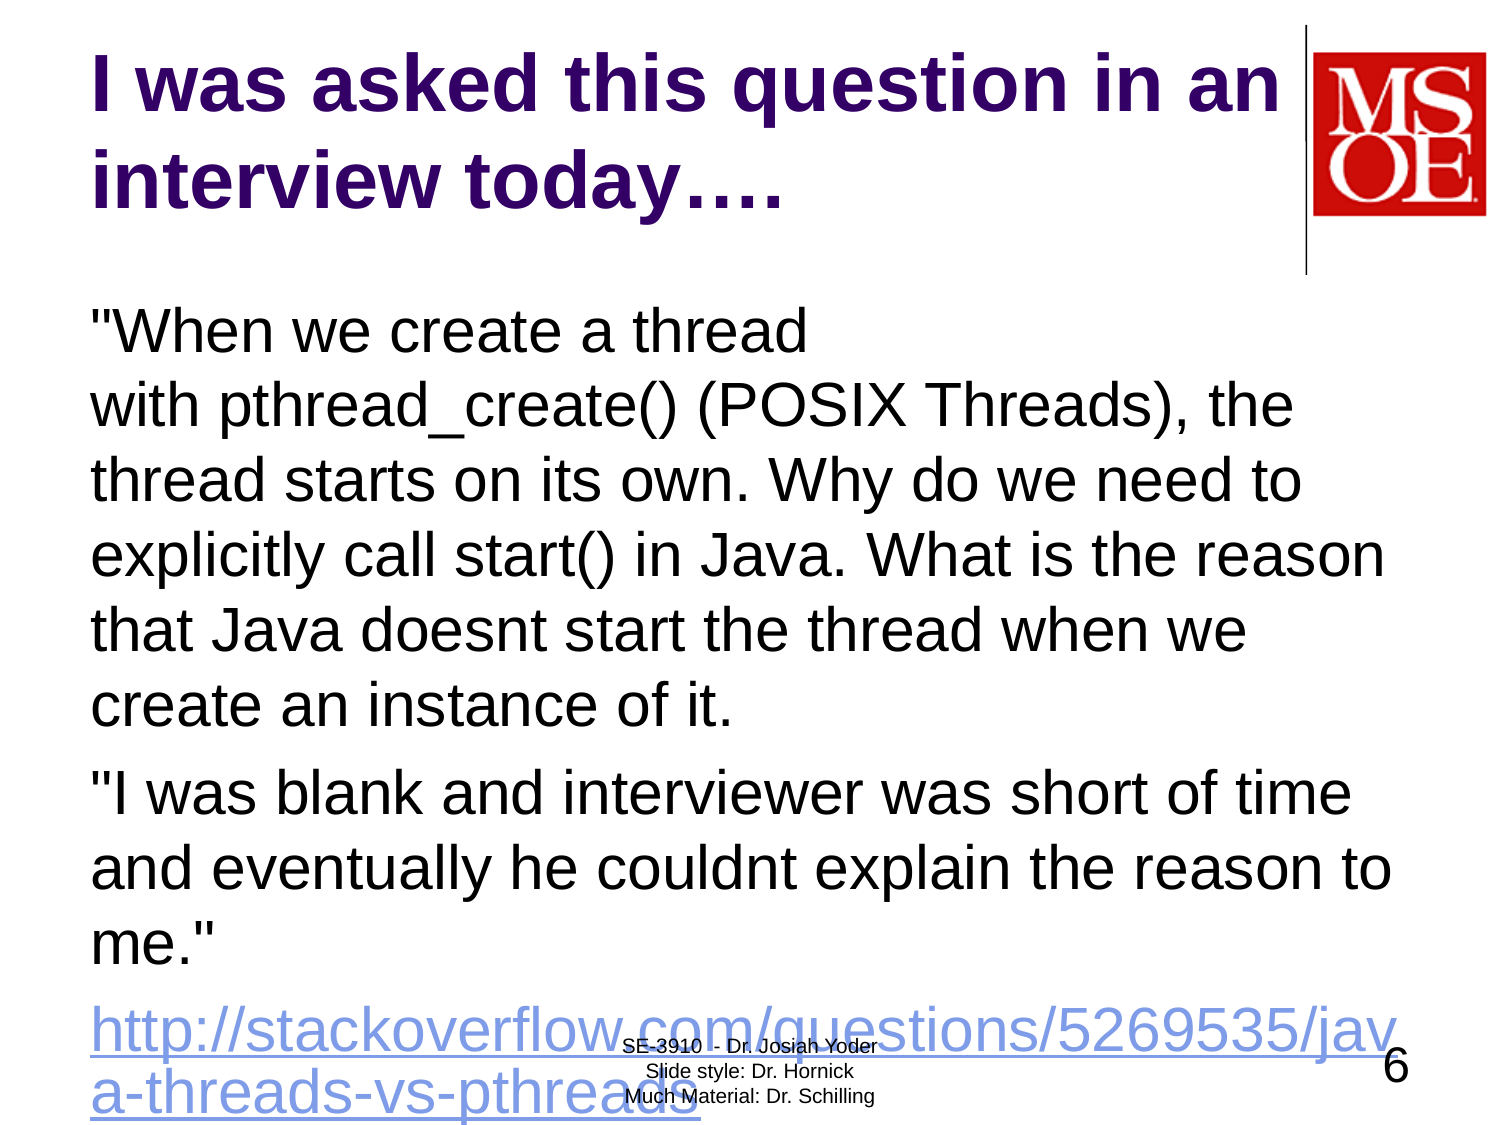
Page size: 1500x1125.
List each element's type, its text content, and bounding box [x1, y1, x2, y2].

list "When we create a thread with pthread_create() (POSIX Threads), the thread starts on its own. Why do we need to explicitly call start() in Java. What is the reason that Java doesnt start the thread when we create an instance of it. "I was blank and interviewer was short of time and eventually he couldnt explain the reason to me." http://stackoverflow.com/questions/5269535/java-threads-vs-pthreads [74, 281, 1426, 1006]
footer SE-3910 - Dr. Josiah Yoder Slide style: Dr. Hornick Much Material: Dr. Schilling [512, 1024, 988, 1101]
slide_number 6 [1074, 1024, 1426, 1101]
title I was asked this question in an interview today…. [74, 19, 1313, 233]
picture [1313, 37, 1488, 232]
